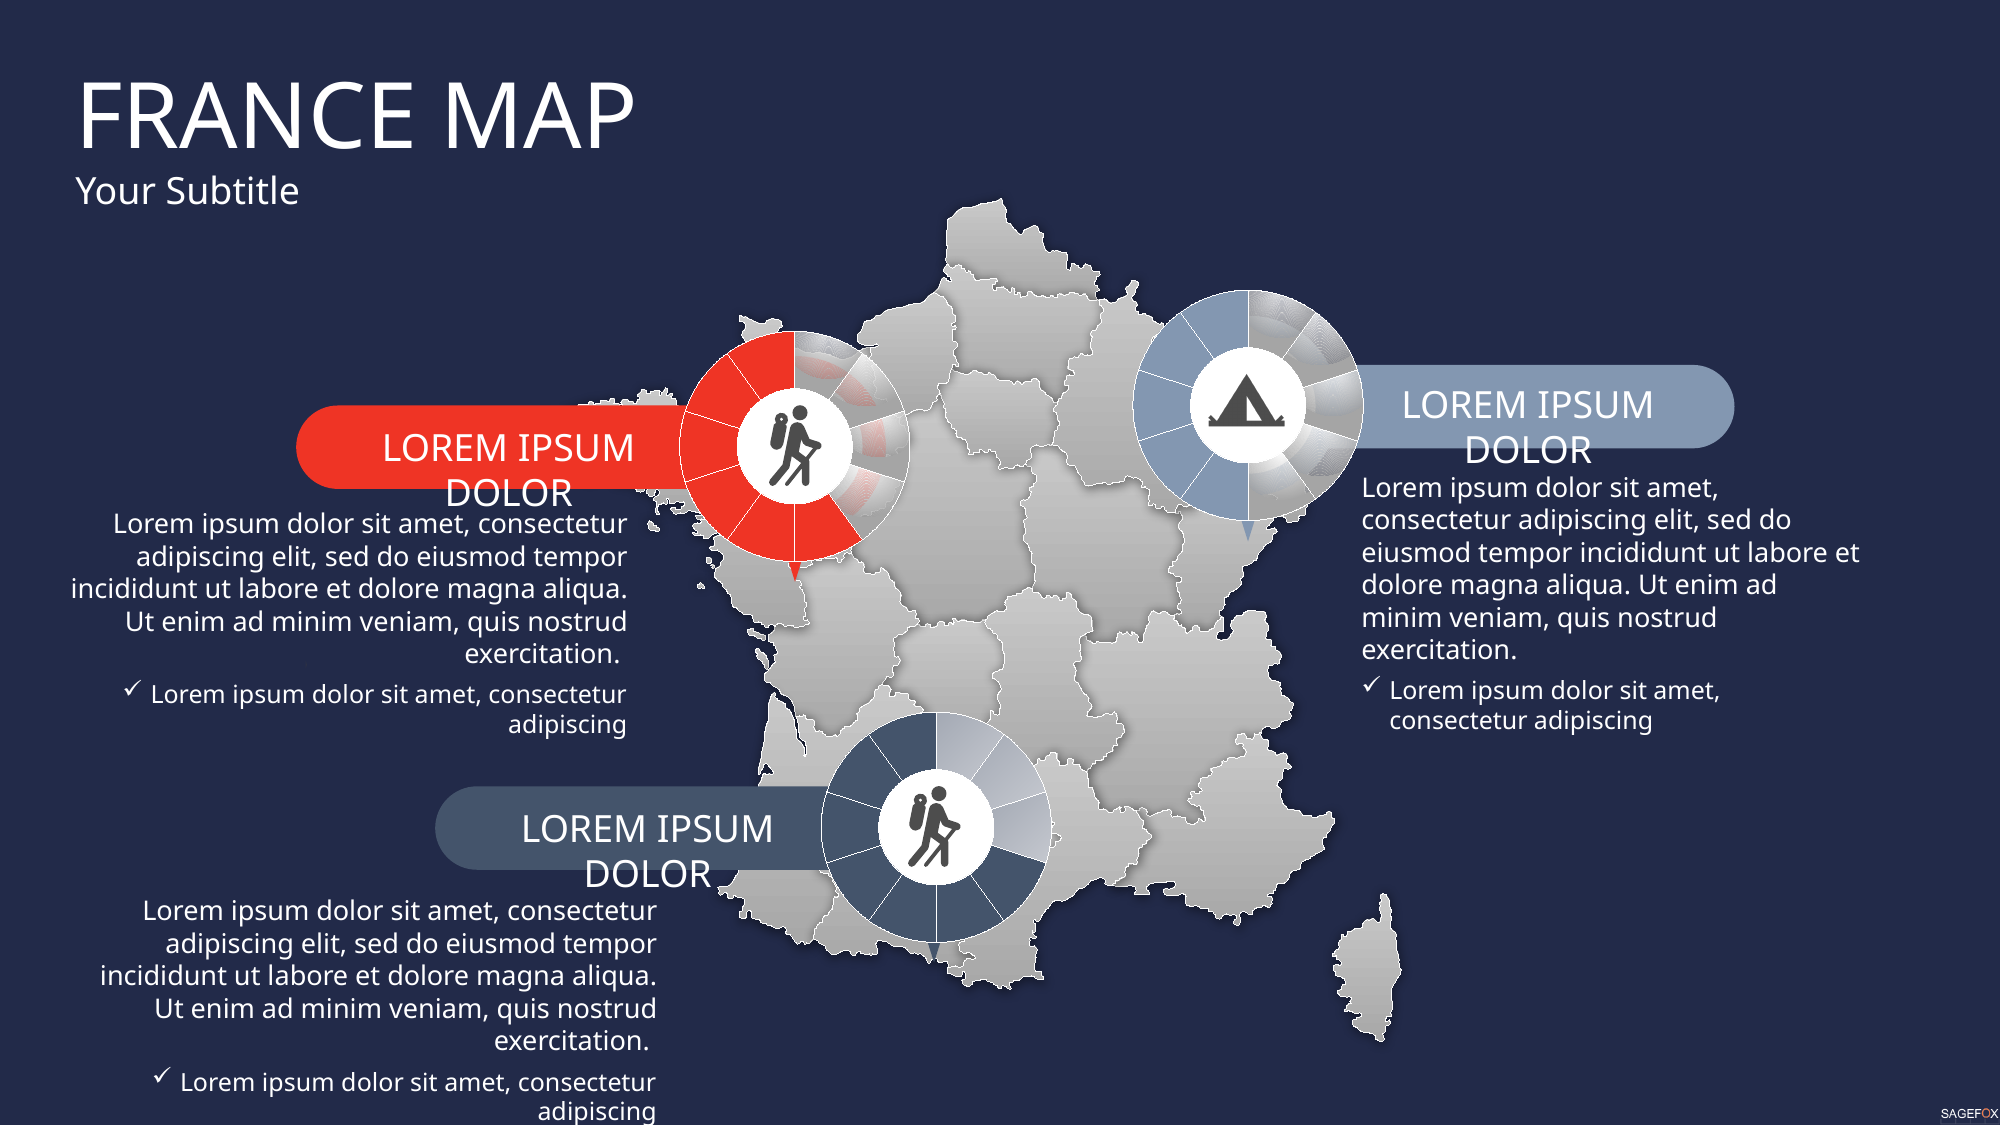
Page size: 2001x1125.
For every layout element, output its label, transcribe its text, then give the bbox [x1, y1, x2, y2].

text_box Lorem ipsum dolor sit amet, consectetur adipiscing elit, sed do eiusmod tempor incididunt ut labore et dolore magna aliqua. Ut enim ad minim veniam, quis nostrud exercitation. Lorem ipsum dolor sit amet, consectetur adipiscing [54, 499, 643, 747]
text_box [871, 684, 911, 700]
chart [1128, 278, 1369, 533]
text_box [1332, 893, 1402, 1042]
chart [816, 700, 1057, 955]
text_box [945, 220, 1101, 292]
text_box [899, 415, 1027, 617]
text_box [939, 264, 1095, 390]
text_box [296, 356, 886, 582]
text_box Lorem ipsum dolor sit amet, consectetur adipiscing elit, sed do eiusmod tempor incididunt ut labore et dolore magna aliqua. Ut enim ad minim veniam, quis nostrud exercitation. Lorem ipsum dolor sit amet, consectetur adipiscing [1346, 462, 1878, 743]
text_box FRANCE MAP Your Subtitle [60, 49, 1036, 220]
text_box [747, 629, 761, 639]
picture [1939, 1108, 2000, 1125]
text_box [943, 370, 1052, 470]
text_box [1057, 758, 1152, 902]
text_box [1158, 315, 1735, 542]
text_box [901, 618, 997, 700]
text_box [764, 692, 797, 736]
text_box [739, 315, 750, 319]
text_box [764, 574, 920, 713]
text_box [435, 736, 1025, 963]
text_box [755, 648, 767, 665]
text_box [1168, 542, 1271, 622]
text_box [1020, 455, 1175, 635]
text_box Lorem ipsum dolor sit amet, consectetur adipiscing elit, sed do eiusmod tempor incididunt ut labore et dolore magna aliqua. Ut enim ad minim veniam, quis nostrud exercitation. Lorem ipsum dolor sit amet, consectetur adipiscing [70, 886, 672, 1125]
text_box [796, 714, 816, 736]
text_box [1130, 732, 1335, 926]
text_box [720, 582, 810, 628]
chart [674, 319, 915, 574]
text_box [697, 582, 705, 589]
text_box [1085, 610, 1294, 811]
text_box [947, 955, 1044, 990]
text_box [872, 292, 959, 411]
text_box [984, 587, 1125, 765]
text_box [1051, 286, 1128, 486]
